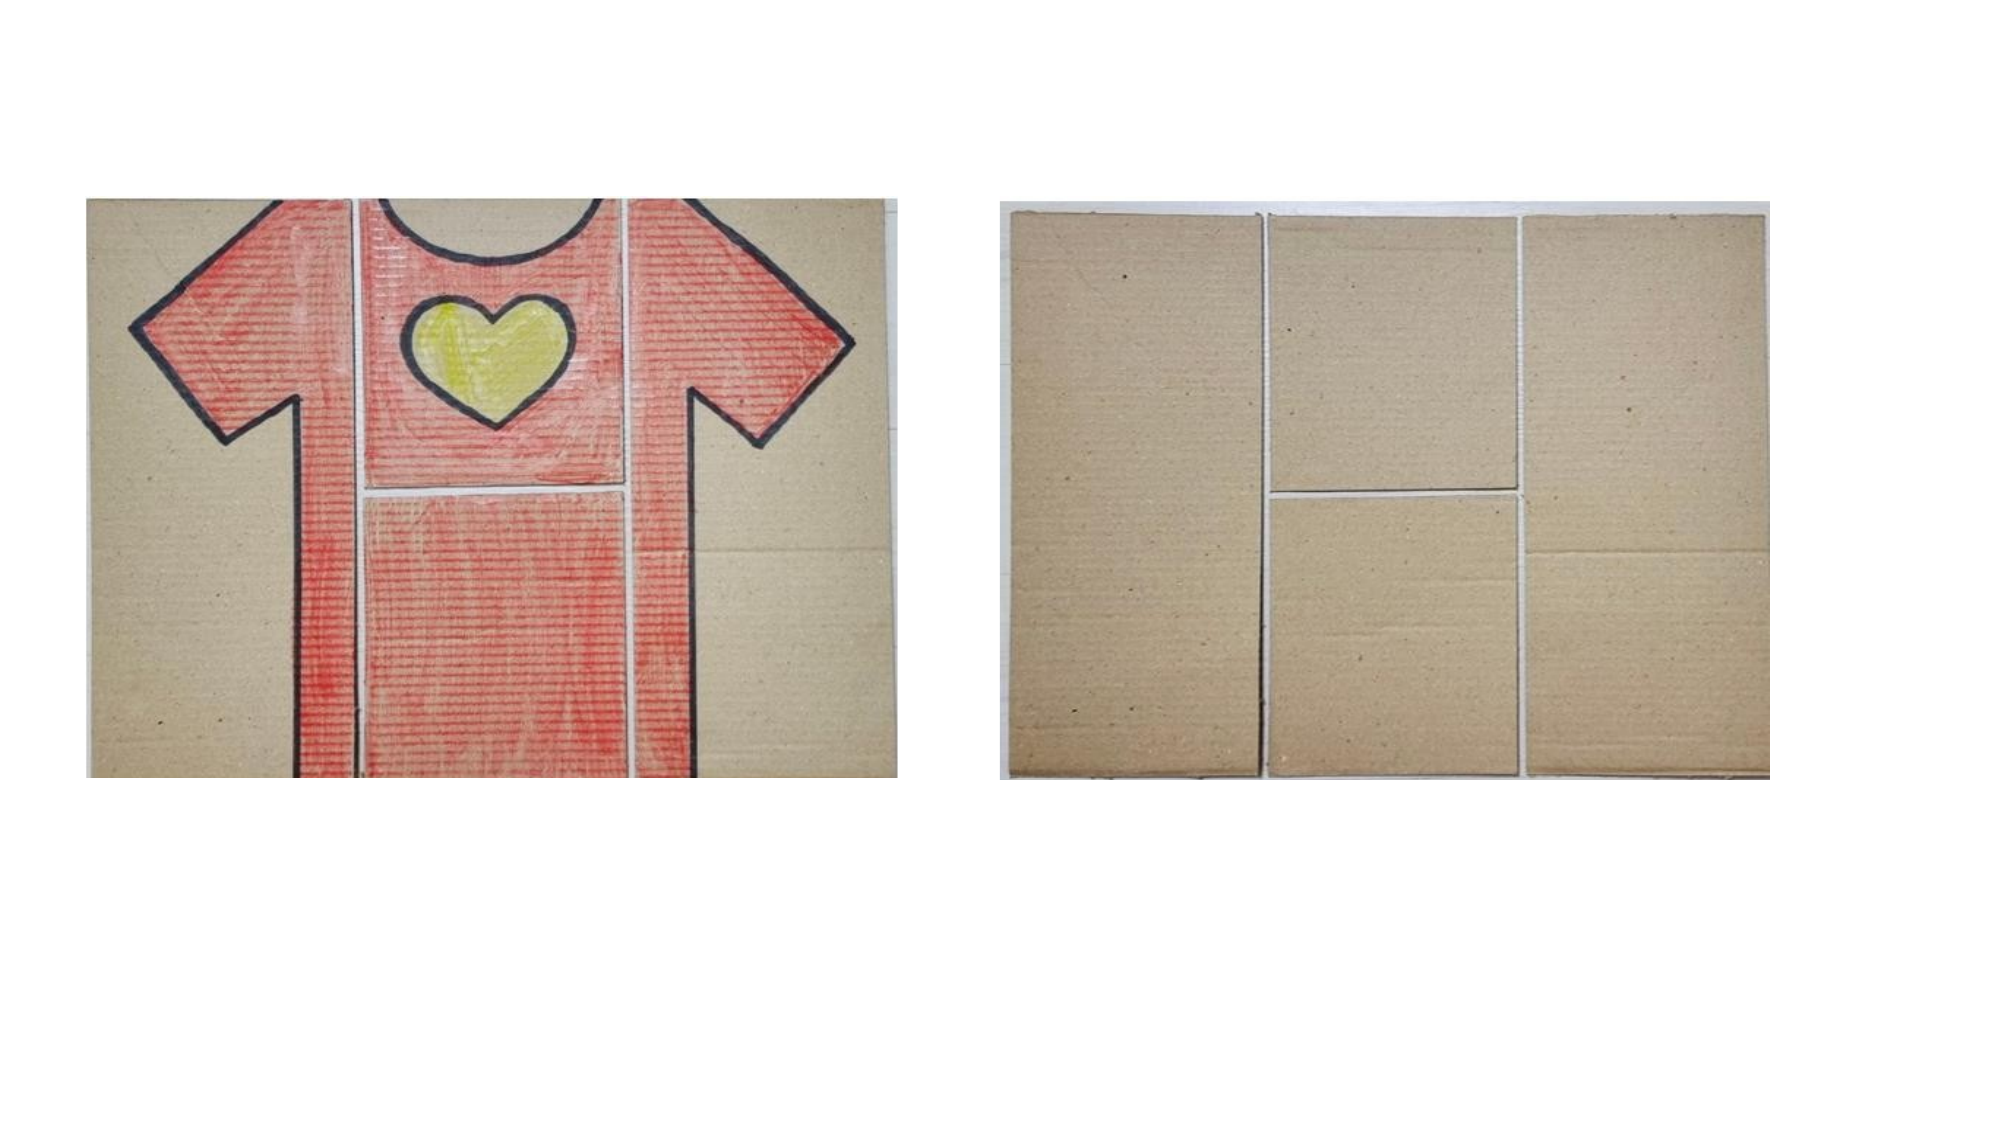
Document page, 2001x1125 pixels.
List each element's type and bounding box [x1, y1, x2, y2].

picture [999, 196, 1770, 780]
picture [85, 196, 898, 778]
